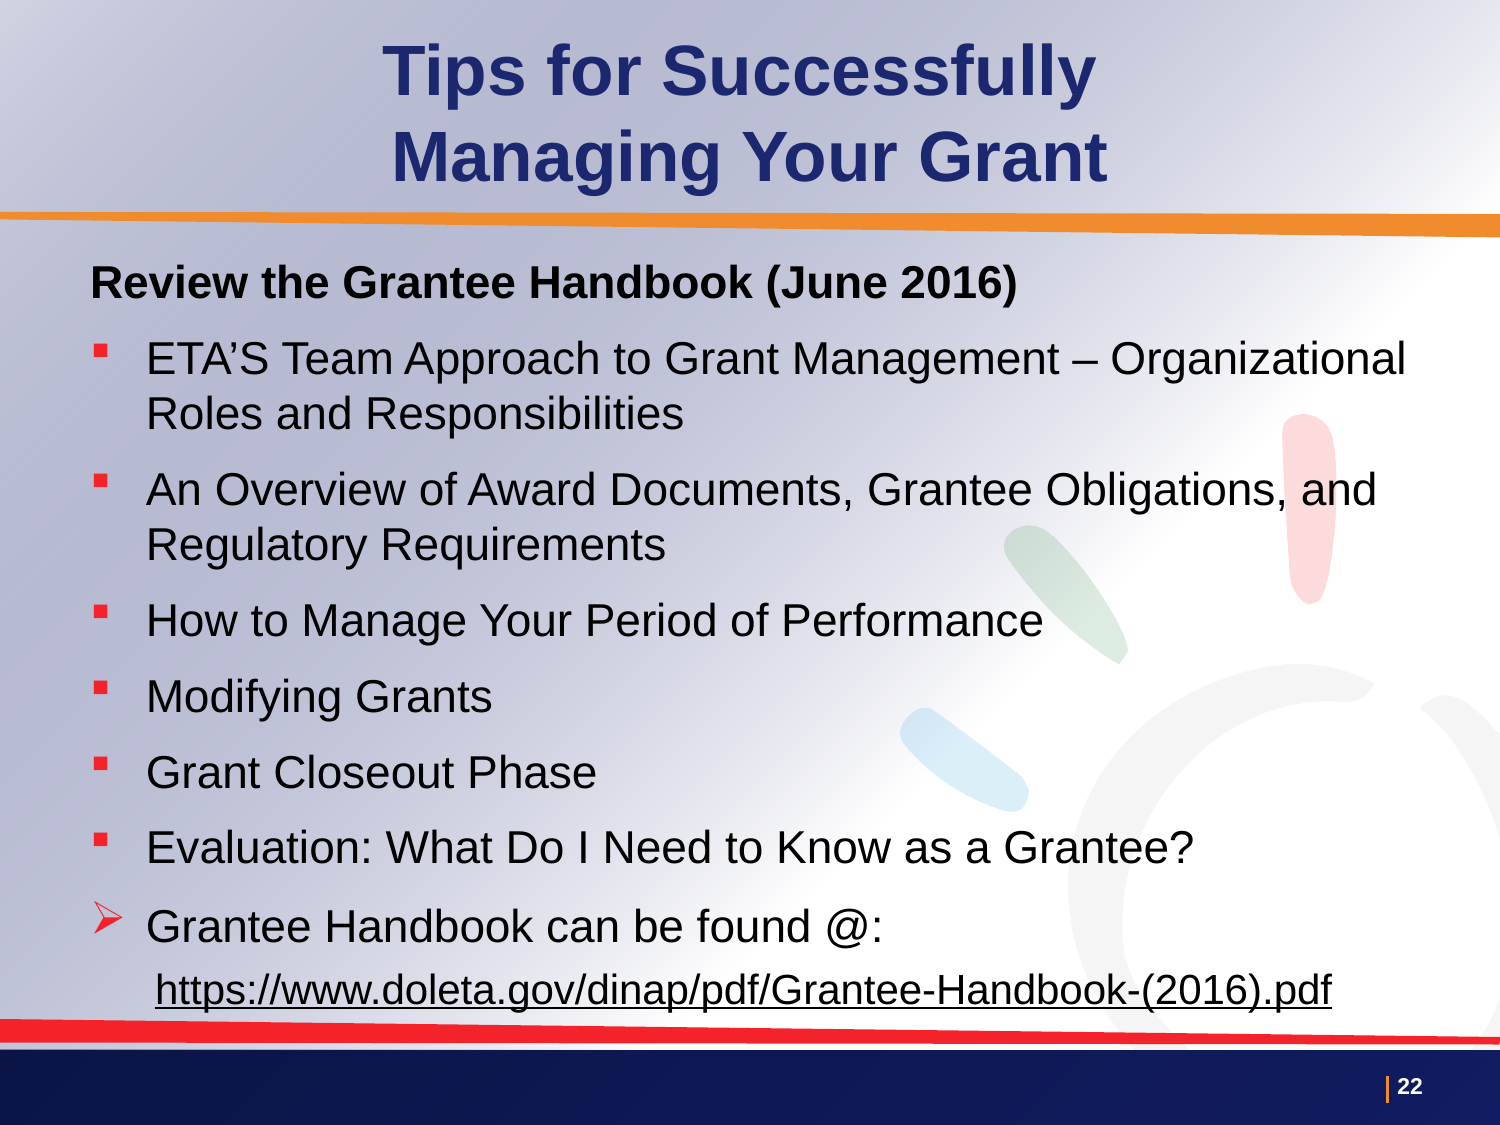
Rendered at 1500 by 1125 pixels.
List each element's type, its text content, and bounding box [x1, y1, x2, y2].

picture [900, 1044, 1500, 1050]
title Tips for Successfully Managing Your Grant [75, 16, 1425, 204]
picture [900, 414, 1500, 1036]
list Review the Grantee Handbook (June 2016) ETA’S Team Approach to Grant Management – Organizational Roles and Responsibilities An Overview of Award Documents, Grantee Obligations, and Regulatory Requirements How to Manage Your Period of Performance Modifying Grants Grant Closeout Phase Evaluation: What Do I Need to Know as a Grantee? Grantee Handbook can be found @: https://www.doleta.gov/dinap/pdf/Grantee-Handbook-(2016).pdf [75, 245, 1425, 1025]
slide_number 21 [1087, 1063, 1438, 1124]
